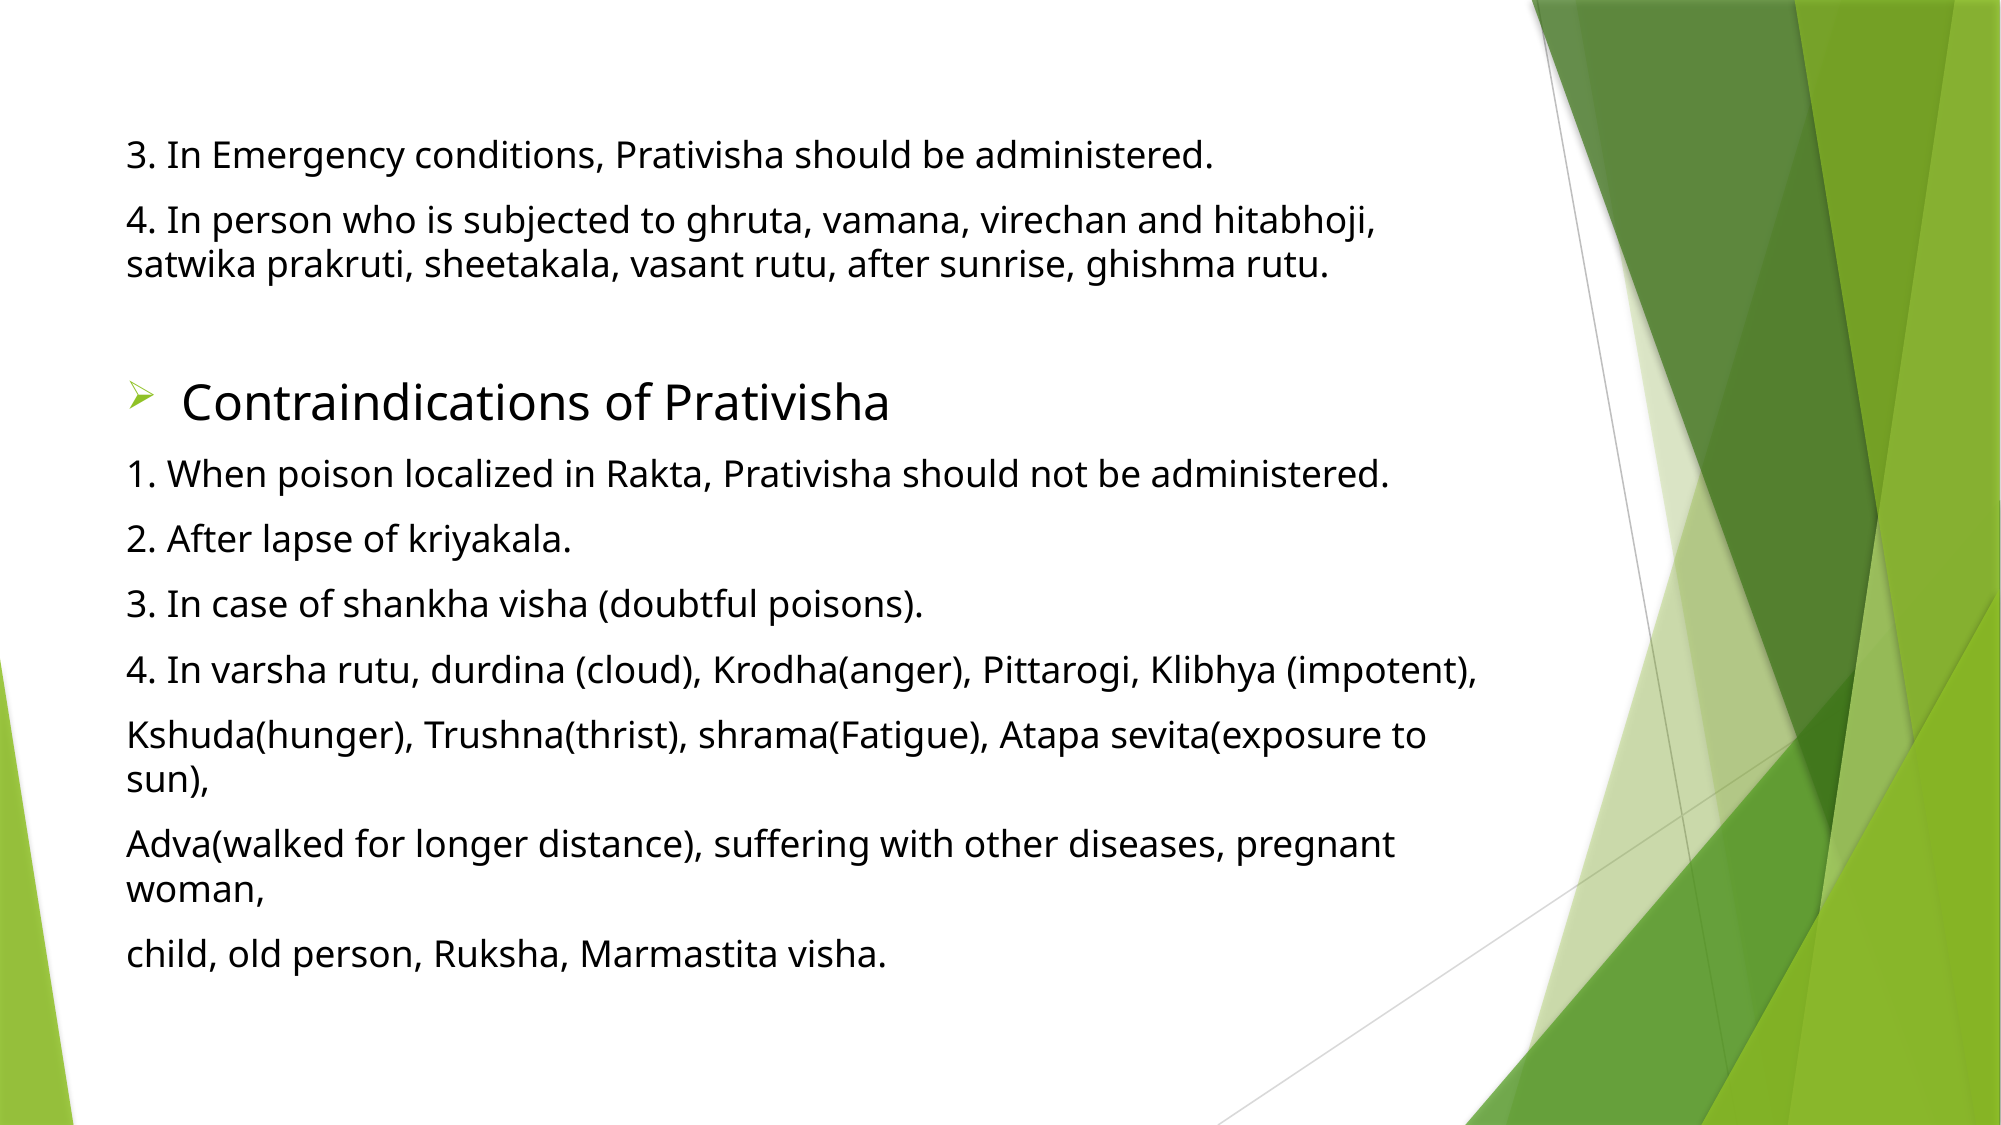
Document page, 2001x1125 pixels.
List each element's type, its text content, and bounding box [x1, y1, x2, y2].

list 3. In Emergency conditions, Prativisha should be administered. 4. In person who is subjected to ghruta, vamana, virechan and hitabhoji, satwika prakruti, sheetakala, vasant rutu, after sunrise, ghishma rutu. Contraindications of Prativisha 1. When poison localized in Rakta, Prativisha should not be administered. 2. After lapse of kriyakala. 3. In case of shankha visha (doubtful poisons). 4. In varsha rutu, durdina (cloud), Krodha(anger), Pittarogi, Klibhya (impotent), Kshuda(hunger), Trushna(thrist), shrama(Fatigue), Atapa sevita(exposure to sun), Adva(walked for longer distance), suffering with other diseases, pregnant woman, child, old person, Ruksha, Marmastita visha. [111, 123, 1522, 992]
